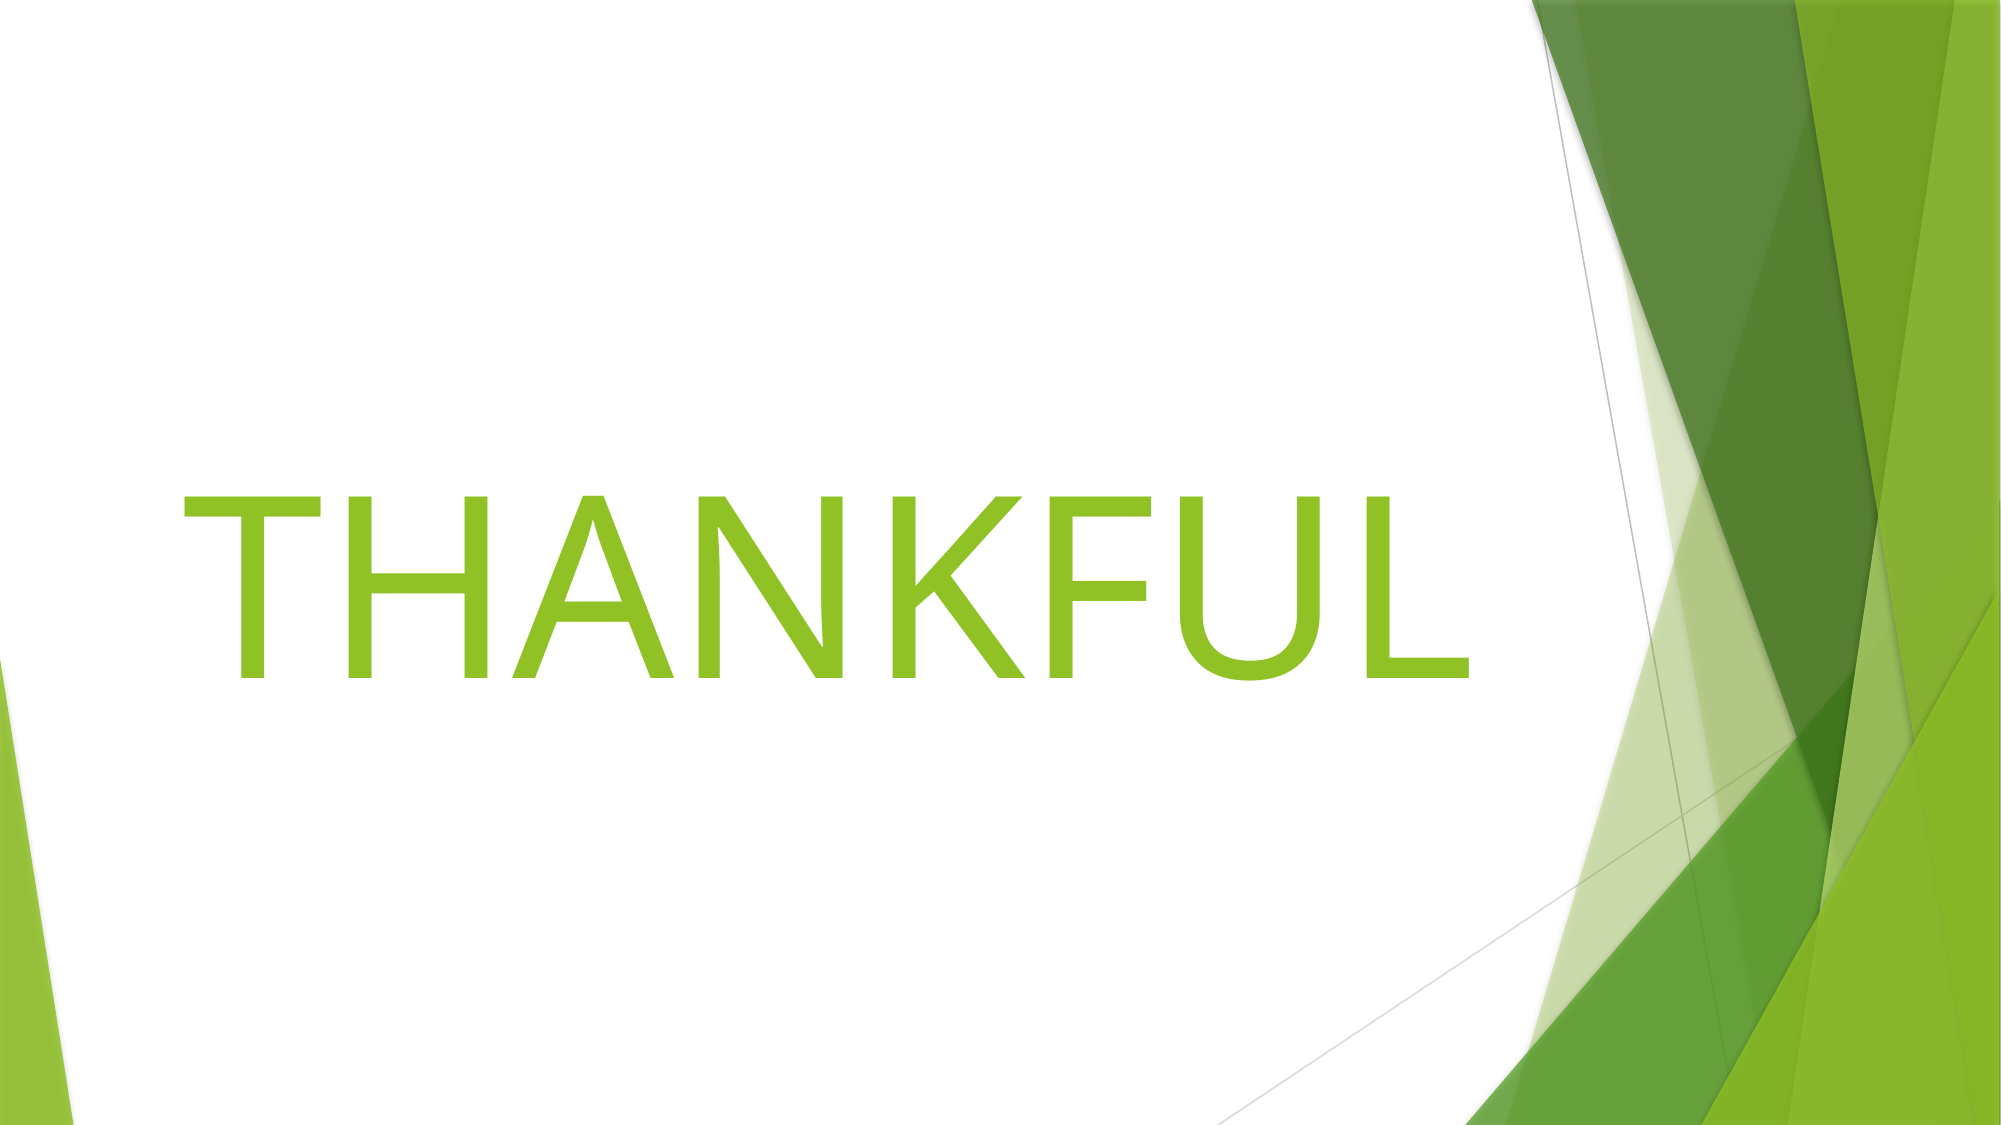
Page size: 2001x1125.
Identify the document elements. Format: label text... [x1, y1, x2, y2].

title THANKFUL [0, 436, 1734, 737]
